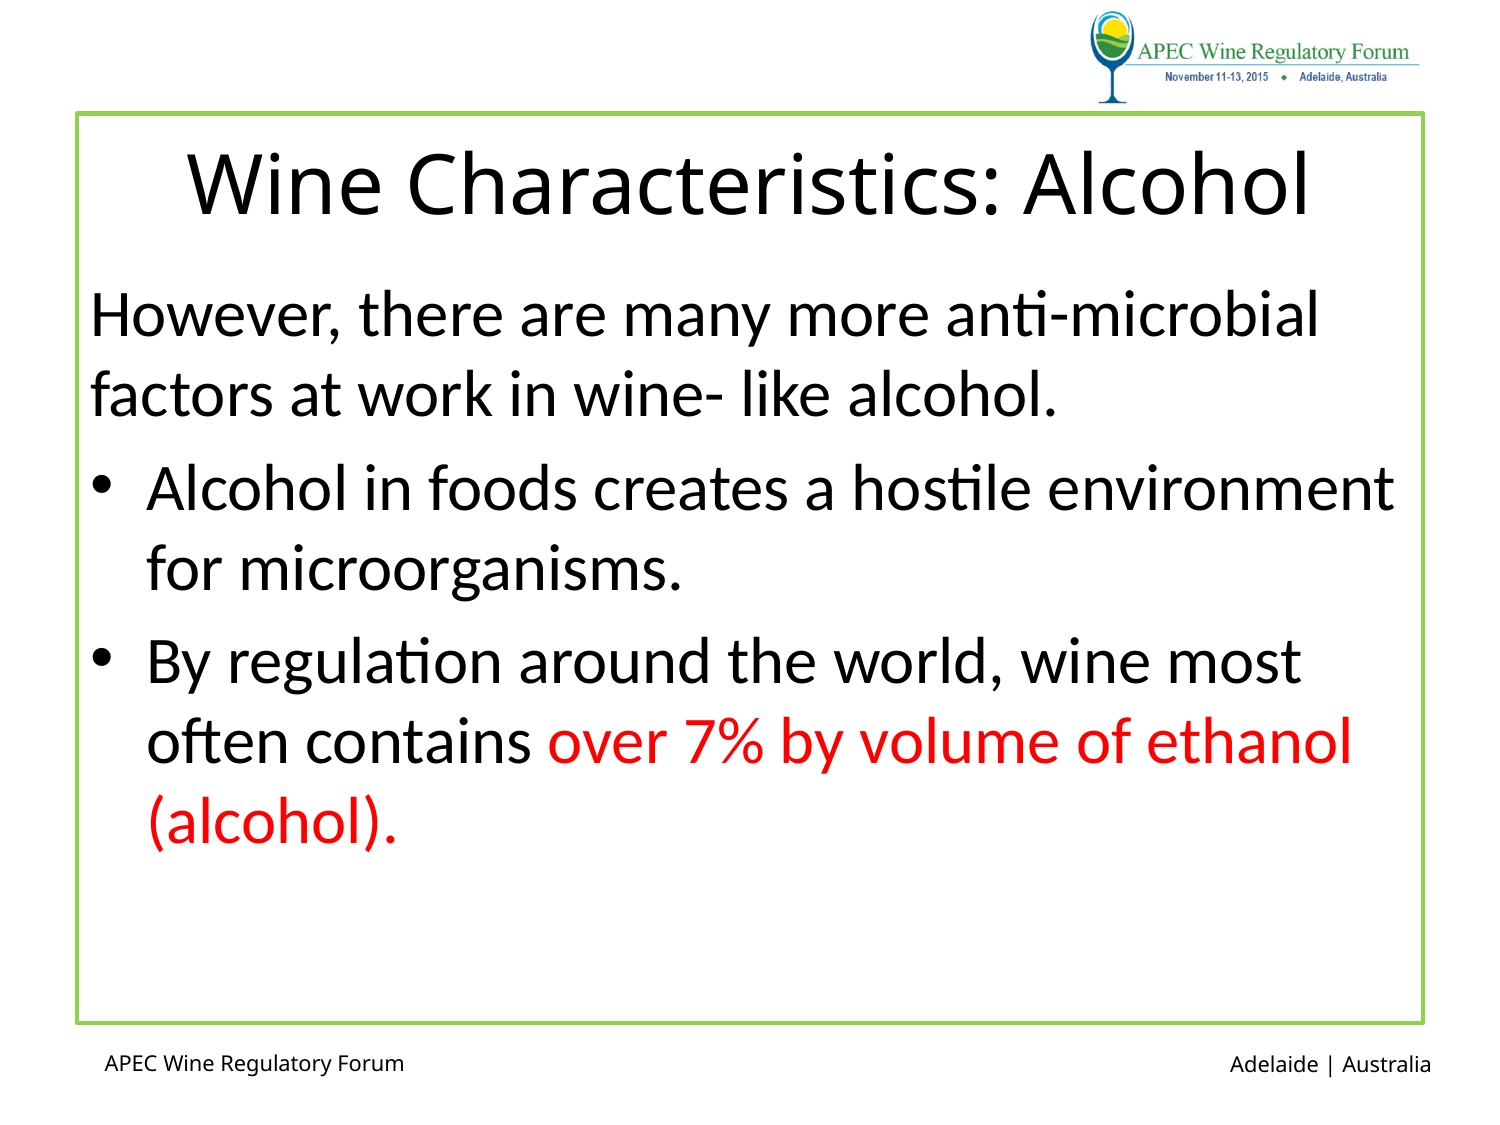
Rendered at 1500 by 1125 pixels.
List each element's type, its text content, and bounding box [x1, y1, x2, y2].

list However, there are many more anti-microbial factors at work in wine- like alcohol. Alcohol in foods creates a hostile environment for microorganisms. By regulation around the world, wine most often contains over 7% by volume of ethanol (alcohol). [75, 262, 1425, 1005]
title Wine Characteristics: Alcohol [75, 110, 1425, 252]
picture [1086, 6, 1424, 110]
